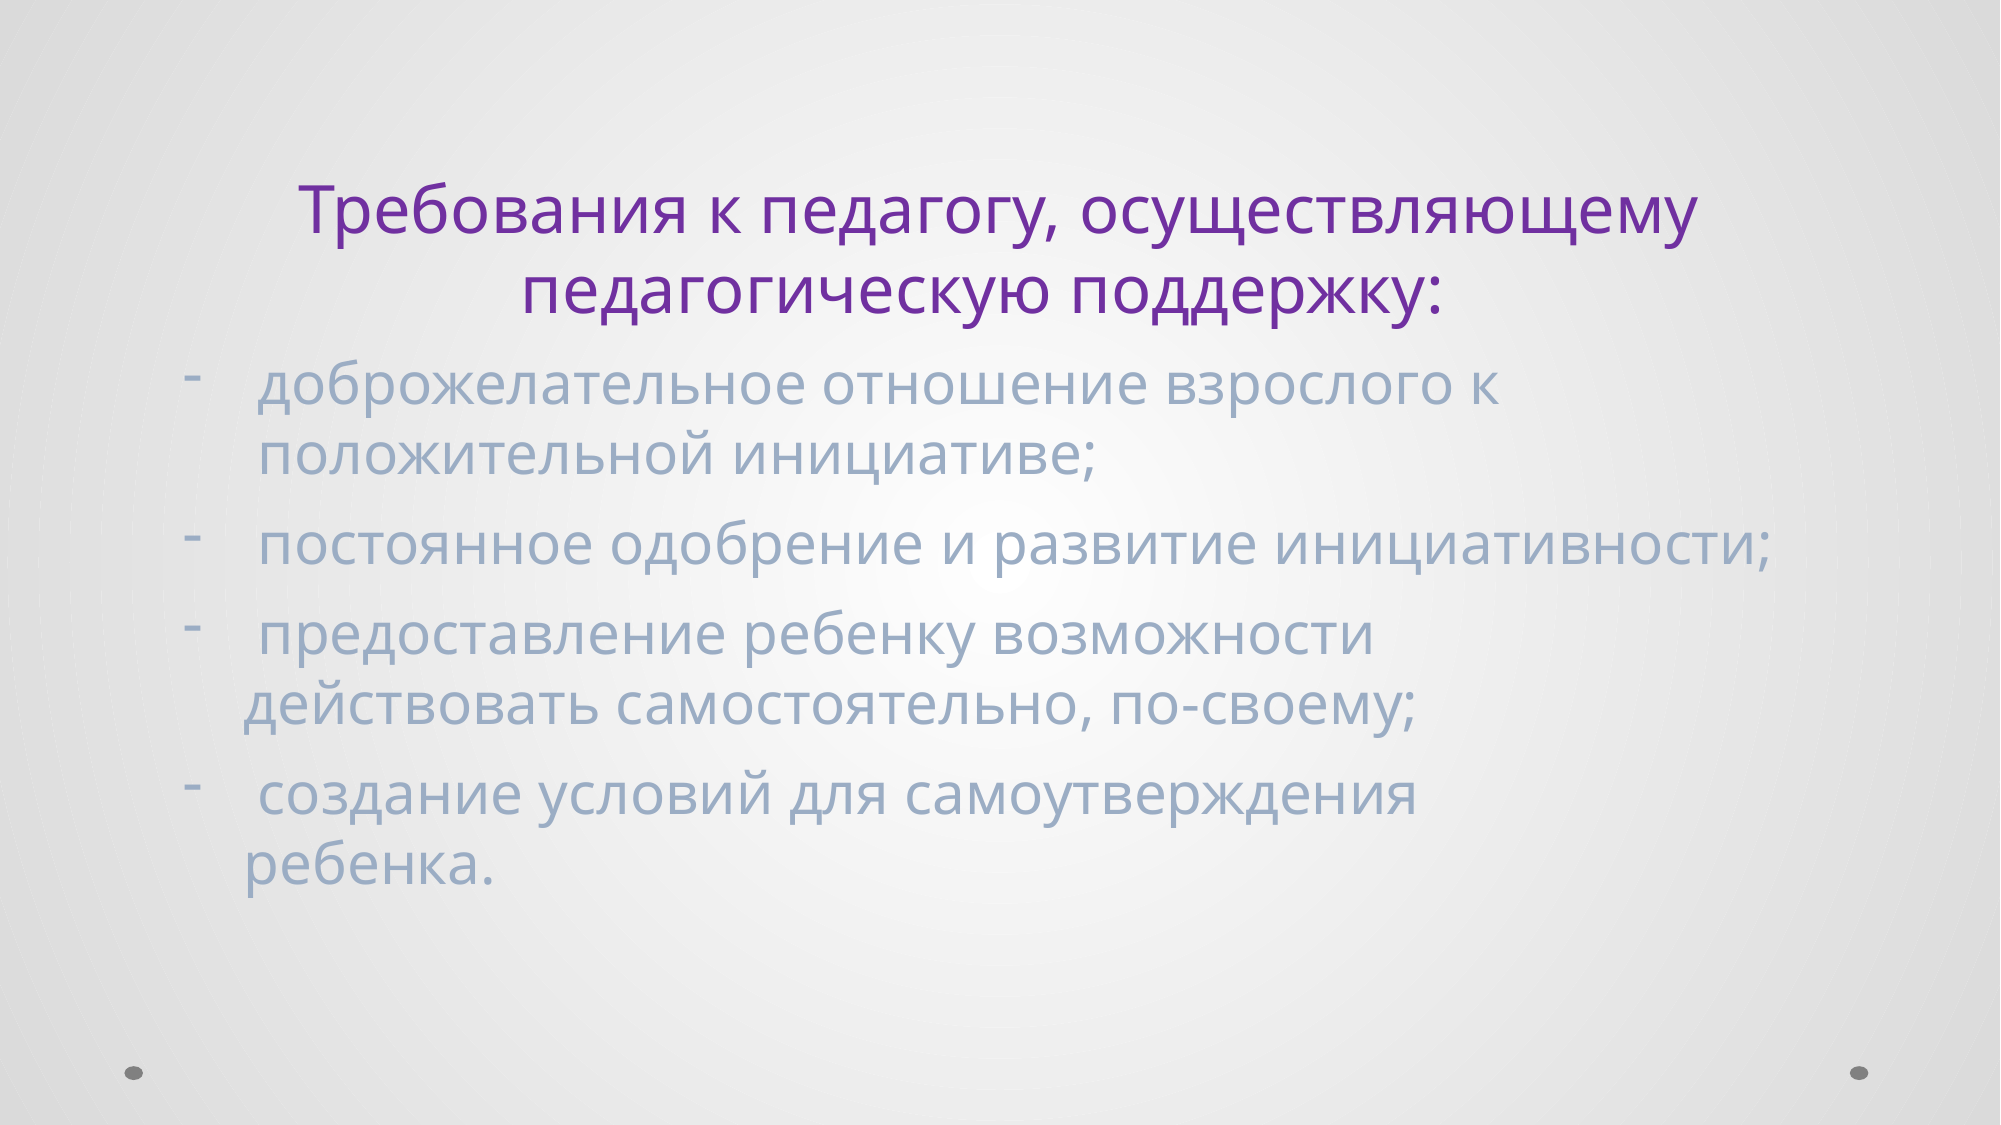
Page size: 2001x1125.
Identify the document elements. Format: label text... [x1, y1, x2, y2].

text_box Требования к педагогу, осуществляющему педагогическую поддержку: доброжелательное отношение взрослого к положительной инициативе; постоянное одобрение и развитие инициативности; предоставление ребенку возможности действовать самостоятельно, по-своему; создание условий для самоутверждения ребенка. [168, 159, 1837, 904]
